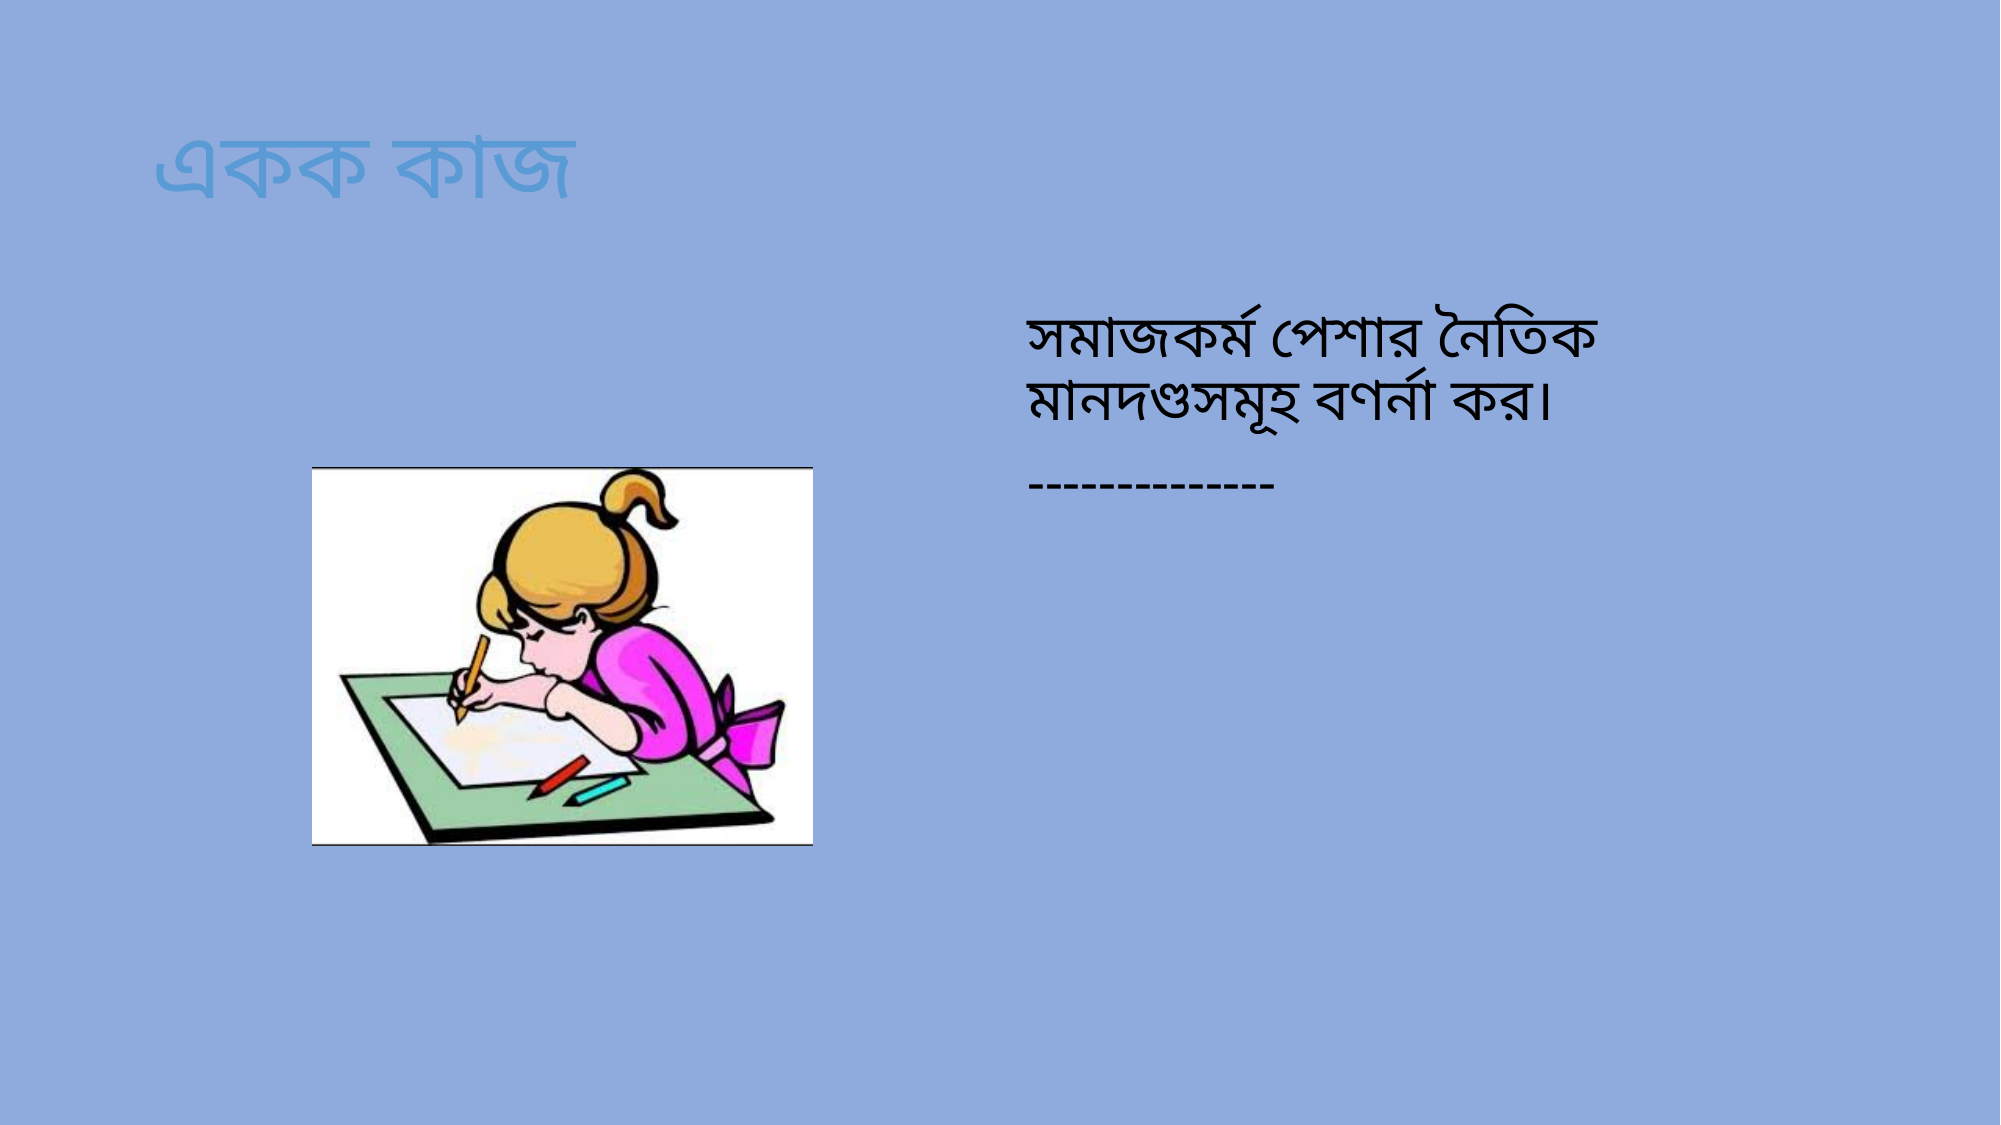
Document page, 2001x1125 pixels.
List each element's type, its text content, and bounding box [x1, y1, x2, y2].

list সমাজকর্ম পেশার নৈতিক মানদণ্ডসমূহ বণর্না কর। -------------- [1012, 299, 1863, 1014]
title একক কাজ [137, 59, 1863, 278]
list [312, 467, 813, 846]
